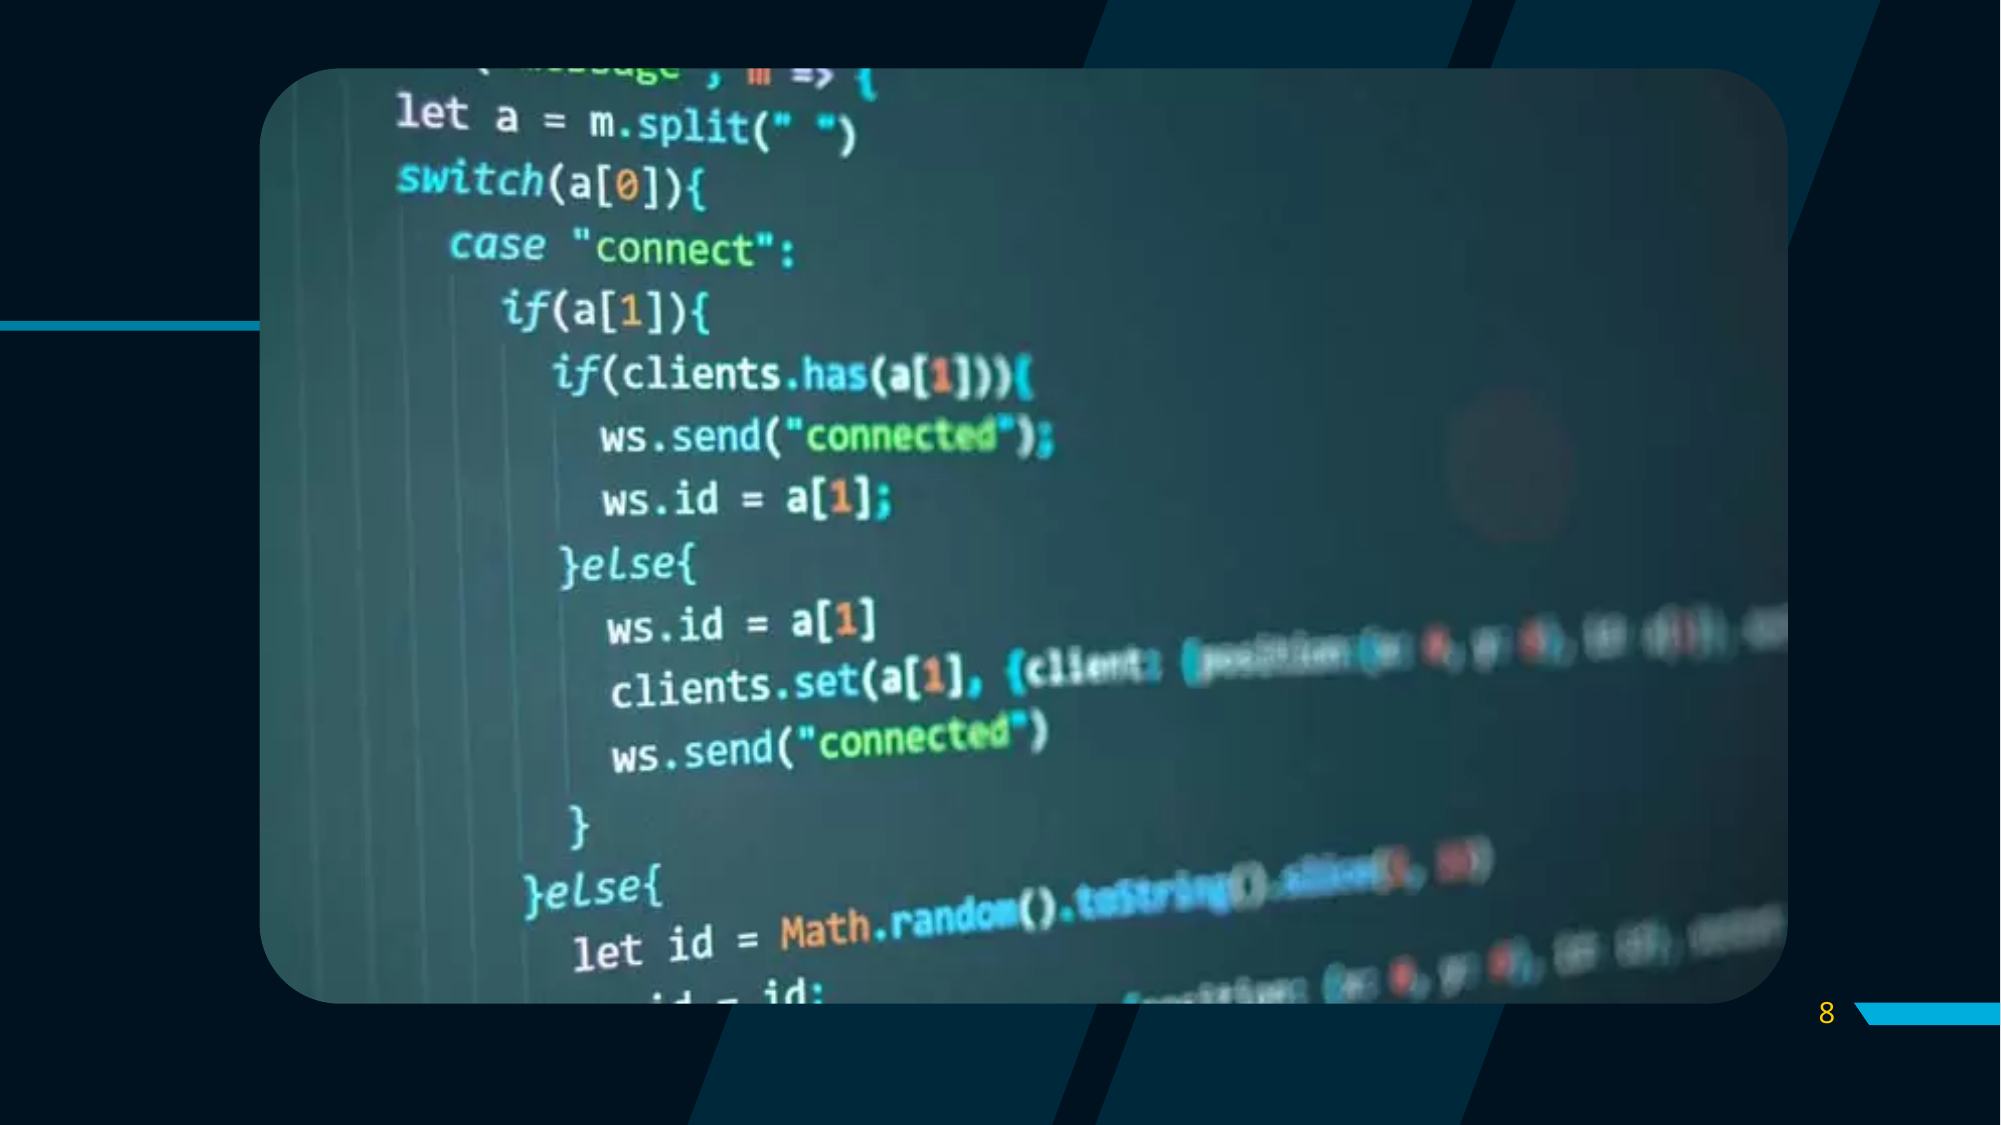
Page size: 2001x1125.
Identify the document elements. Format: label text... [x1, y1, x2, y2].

slide_number 8 [1760, 984, 1851, 1045]
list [259, 68, 1788, 1004]
